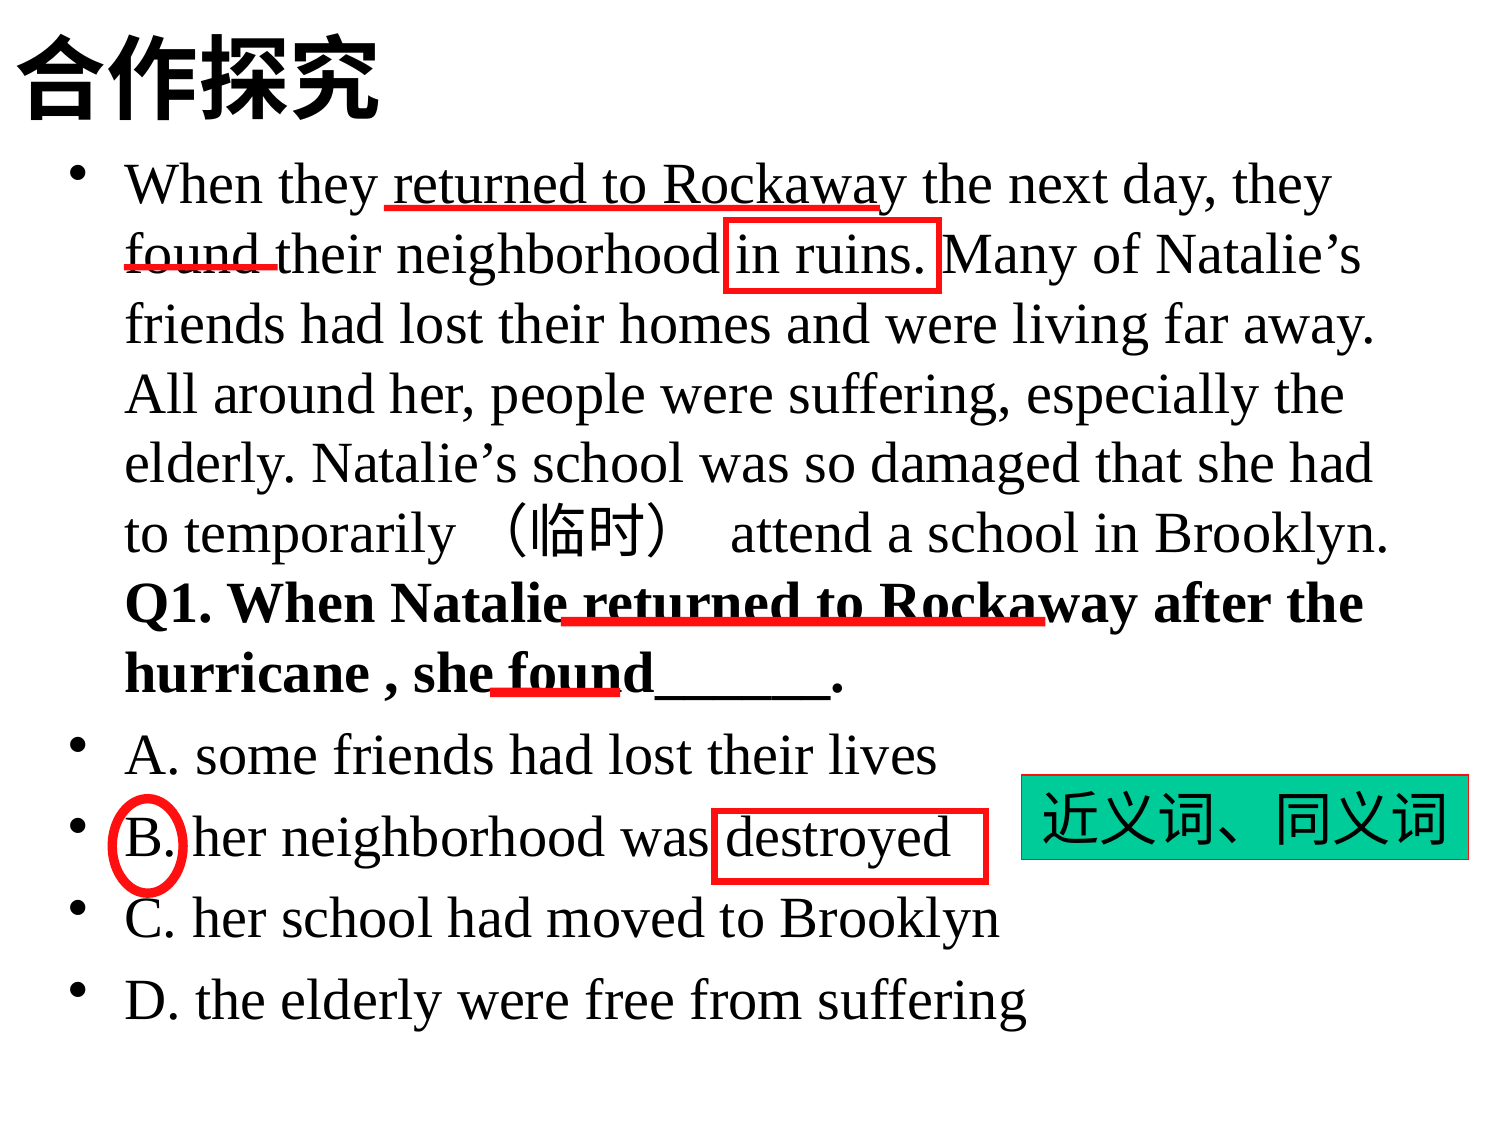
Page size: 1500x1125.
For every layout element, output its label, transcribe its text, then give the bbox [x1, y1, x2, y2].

text_box 近义词、同义词 [1021, 774, 1469, 860]
text_box [112, 798, 184, 894]
text_box 合作探究 [0, 0, 1350, 153]
text_box [726, 220, 940, 291]
text_box [714, 810, 987, 882]
list When they returned to Rockaway the next day, they found their neighborhood in ruins. Many of Natalie’s friends had lost their homes and were living far away. All around her, people were suffering, especially the elderly. Natalie’s school was so damaged that she had to temporarily（临时） attend a school in Brooklyn. Q1. When Natalie returned to Rockaway after the hurricane , she found______. A. some friends had lost their lives B. her neighborhood was destroyed C. her school had moved to Brooklyn D. the elderly were free from suffering [52, 136, 1412, 1125]
